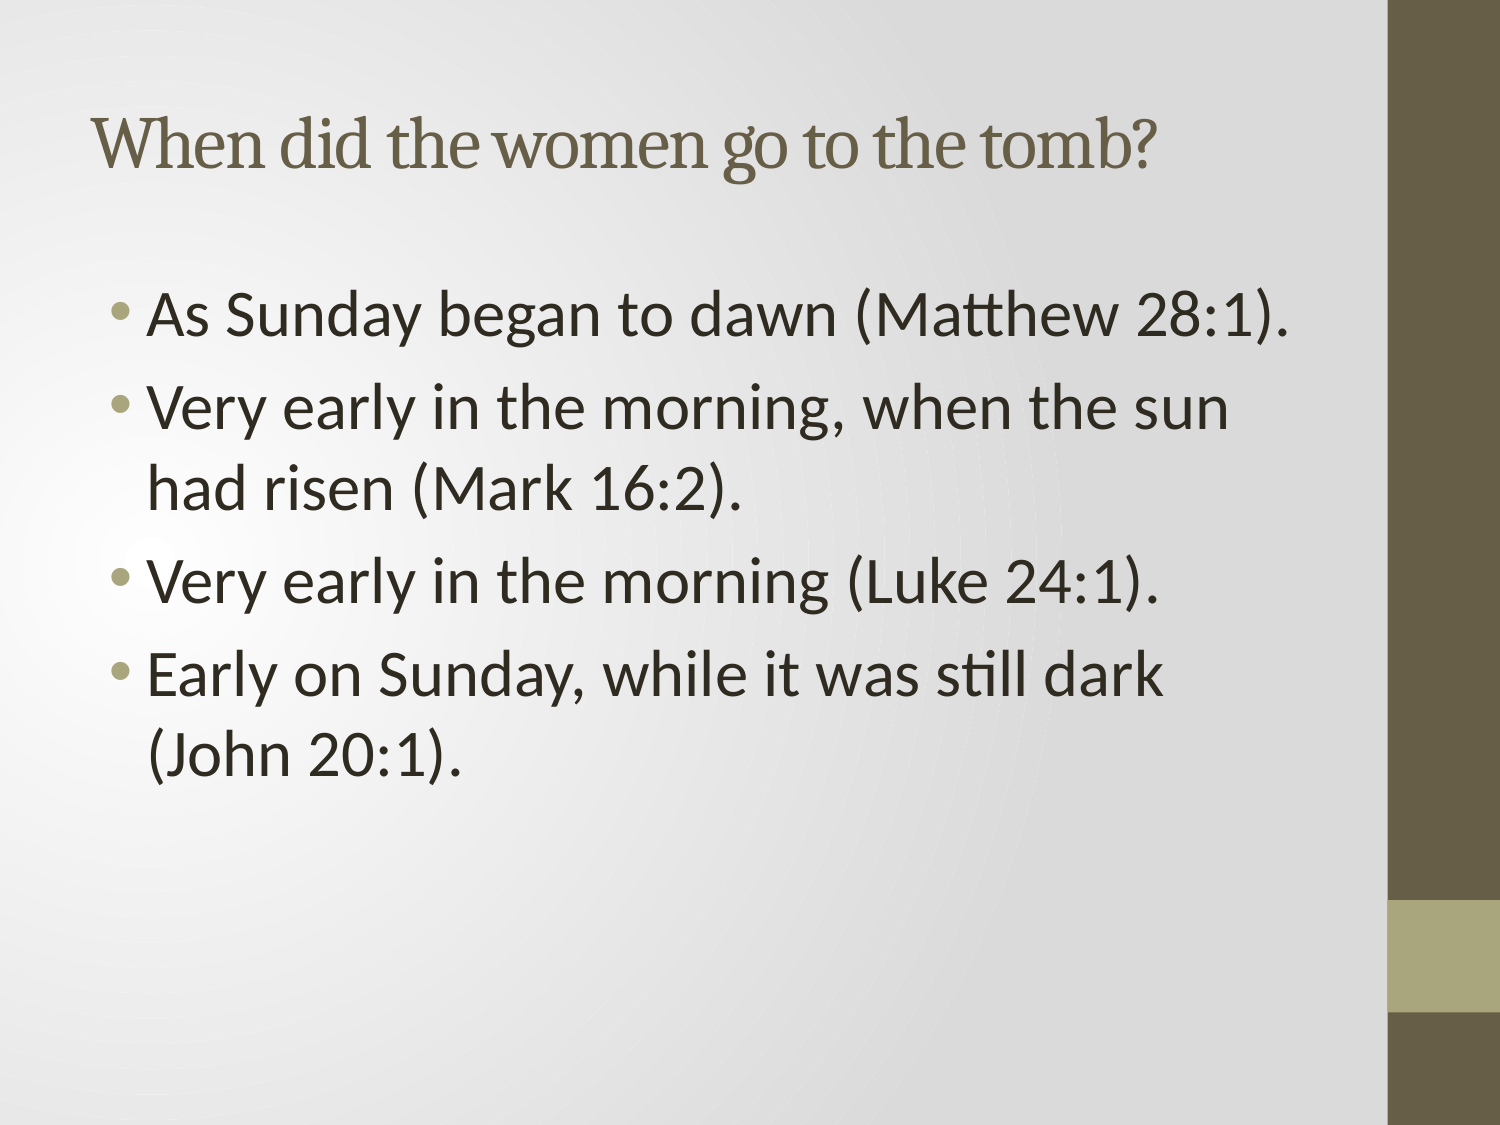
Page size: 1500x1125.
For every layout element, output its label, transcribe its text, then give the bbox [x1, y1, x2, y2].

list As Sunday began to dawn (Matthew 28:1). Very early in the morning, when the sun had risen (Mark 16:2). Very early in the morning (Luke 24:1). Early on Sunday, while it was still dark (John 20:1). [75, 262, 1325, 1050]
title When did the women go to the tomb? [75, 45, 1325, 233]
